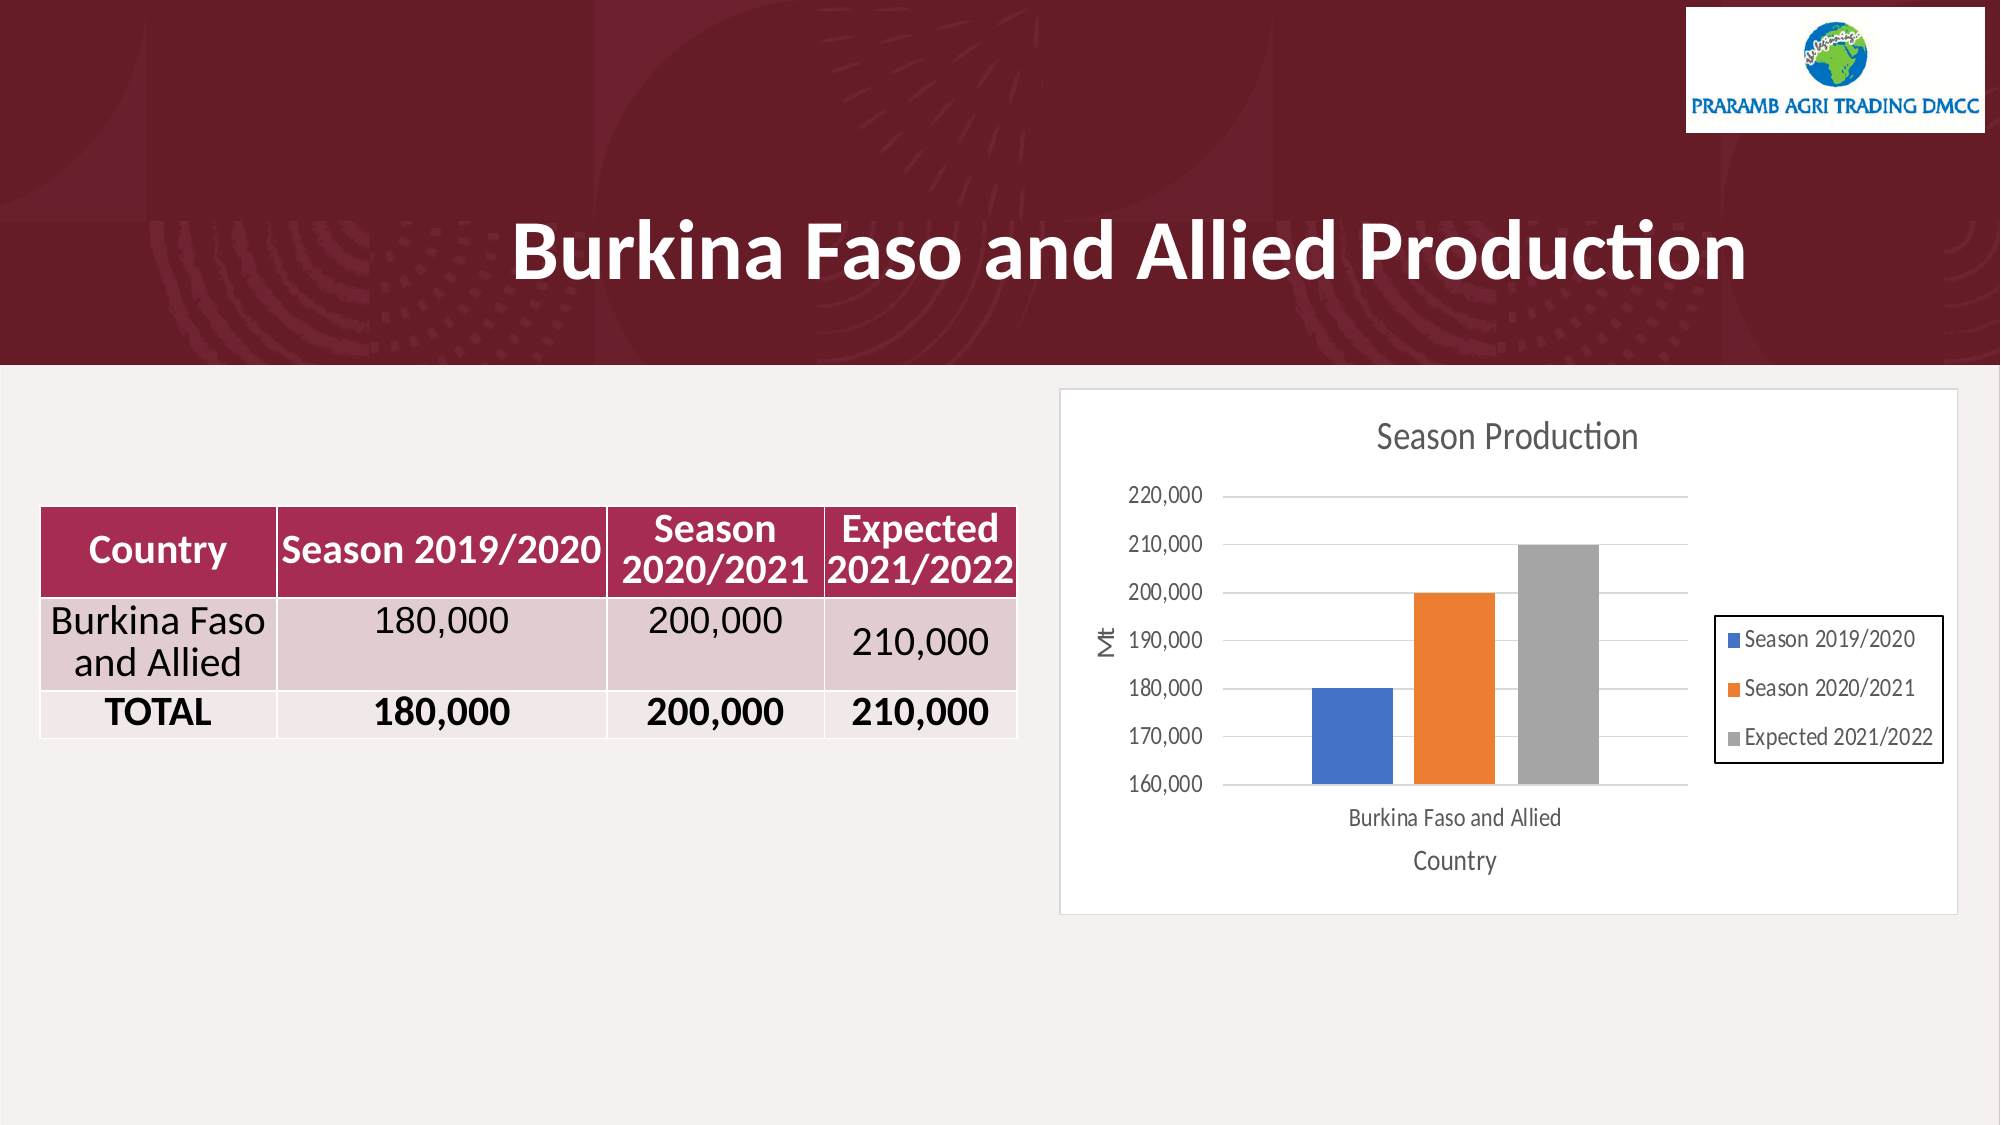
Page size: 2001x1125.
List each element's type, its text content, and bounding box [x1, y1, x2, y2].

title Burkina Faso and Allied Production [196, 62, 1838, 325]
table_cell 210,000 [825, 599, 1016, 690]
table_cell 200,000 [608, 599, 824, 690]
table_header Season 2020/2021 [608, 507, 824, 597]
table_cell TOTAL [41, 692, 276, 738]
table_header Expected 2021/2022 [825, 507, 1016, 597]
table_cell Burkina Faso and Allied [41, 599, 276, 690]
table_header Season 2019/2020 [278, 507, 606, 597]
table_cell 210,000 [825, 692, 1016, 738]
text_box [0, 366, 2000, 1125]
table_cell 200,000 [608, 692, 824, 738]
table_cell 180,000 [278, 692, 606, 738]
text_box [1058, 387, 1959, 915]
text_box [0, 0, 2000, 366]
picture [1686, 7, 1985, 134]
table_cell 180,000 [278, 599, 606, 690]
table_header Country [41, 507, 276, 597]
